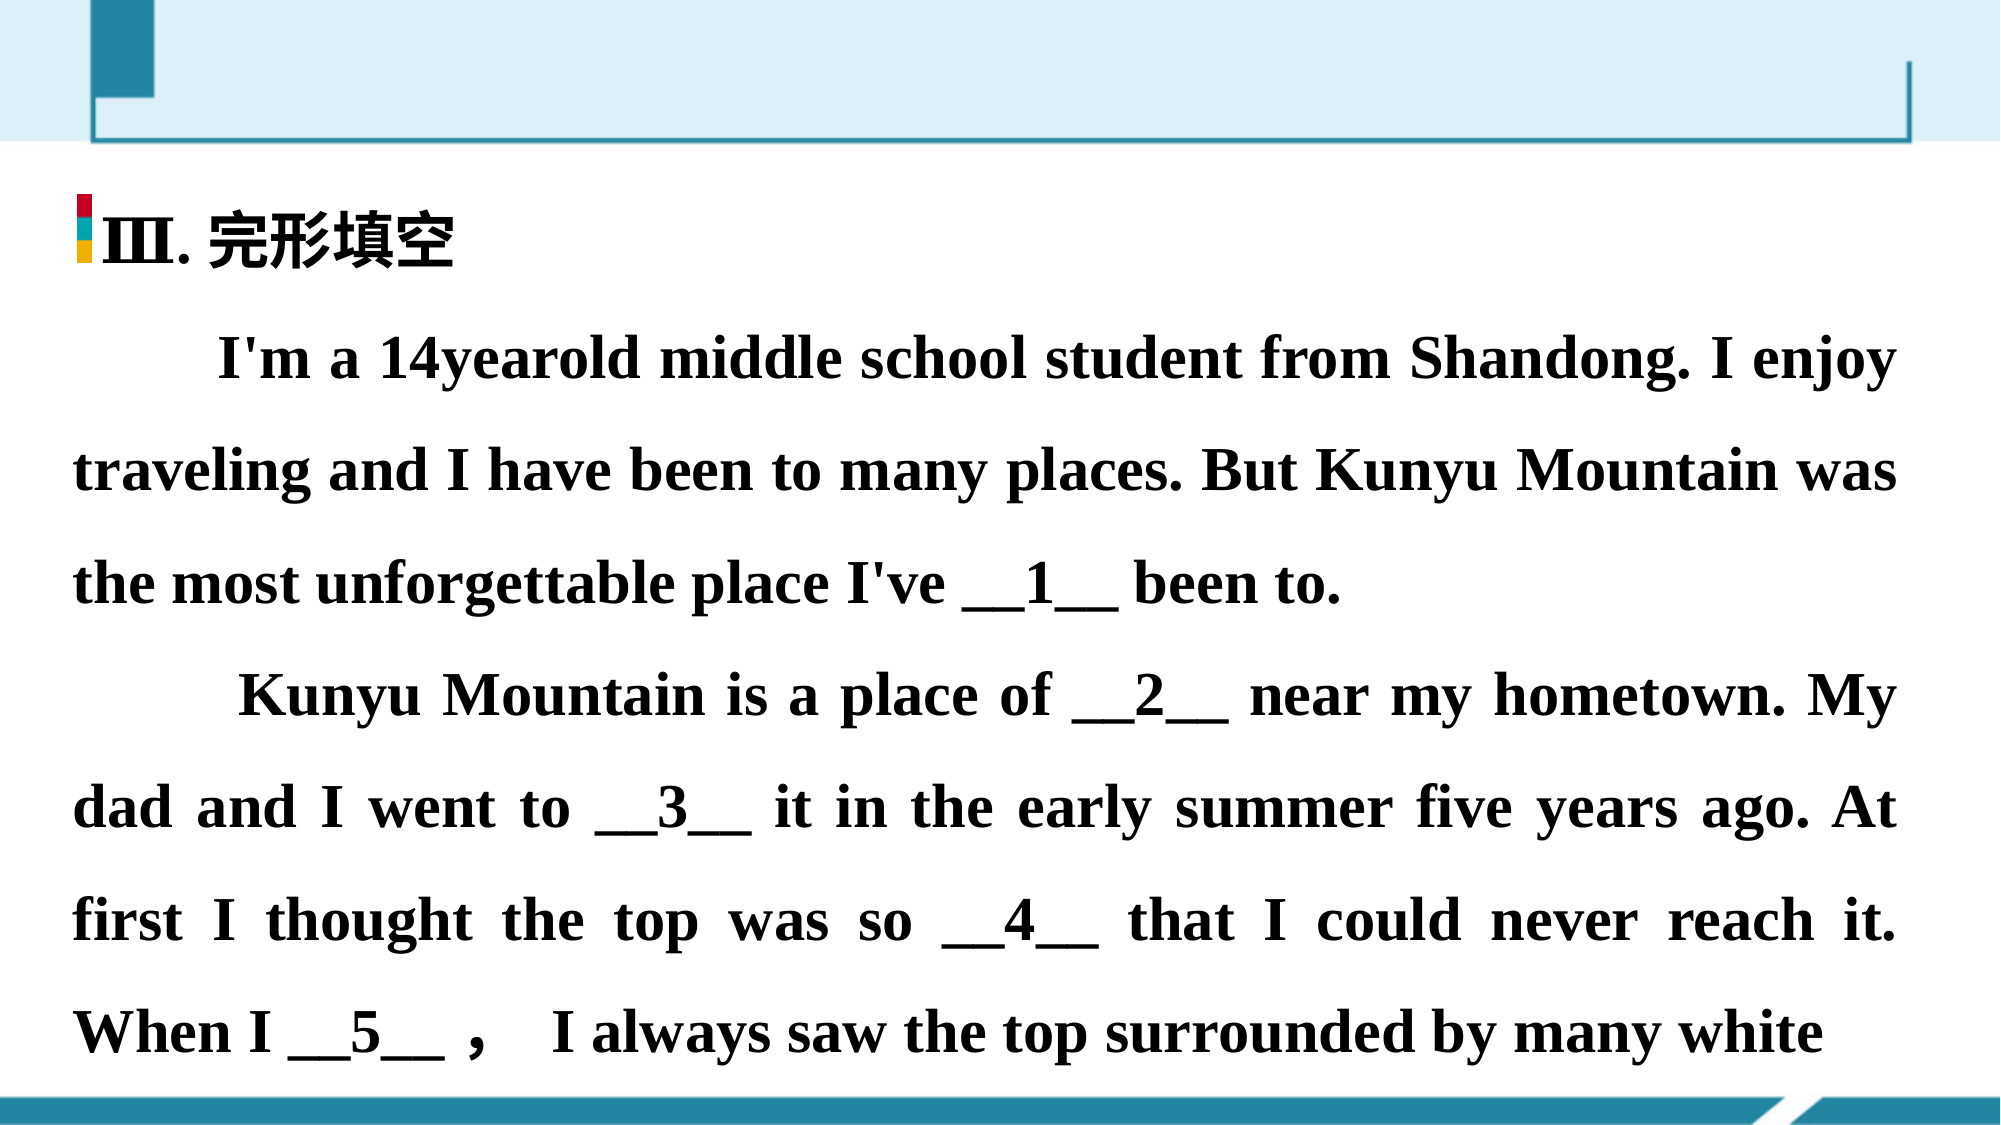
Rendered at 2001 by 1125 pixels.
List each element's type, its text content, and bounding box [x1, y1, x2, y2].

text_box I'm a 14­year­old middle school student from Shandong. I enjoy traveling and I have been to many places. But Kunyu Mountain was the most unforgettable place I've __1__ been to. Kunyu Mountain is a place of __2__ near my hometown. My dad and I went to __3__ it in the early summer five years ago. At first I thought the top was so __4__ that I could never reach it. When I __5__， I always saw the top surrounded by many white [58, 271, 1915, 1073]
picture [0, 0, 2001, 1125]
text_box Ⅲ.完形填空 [85, 156, 1741, 271]
